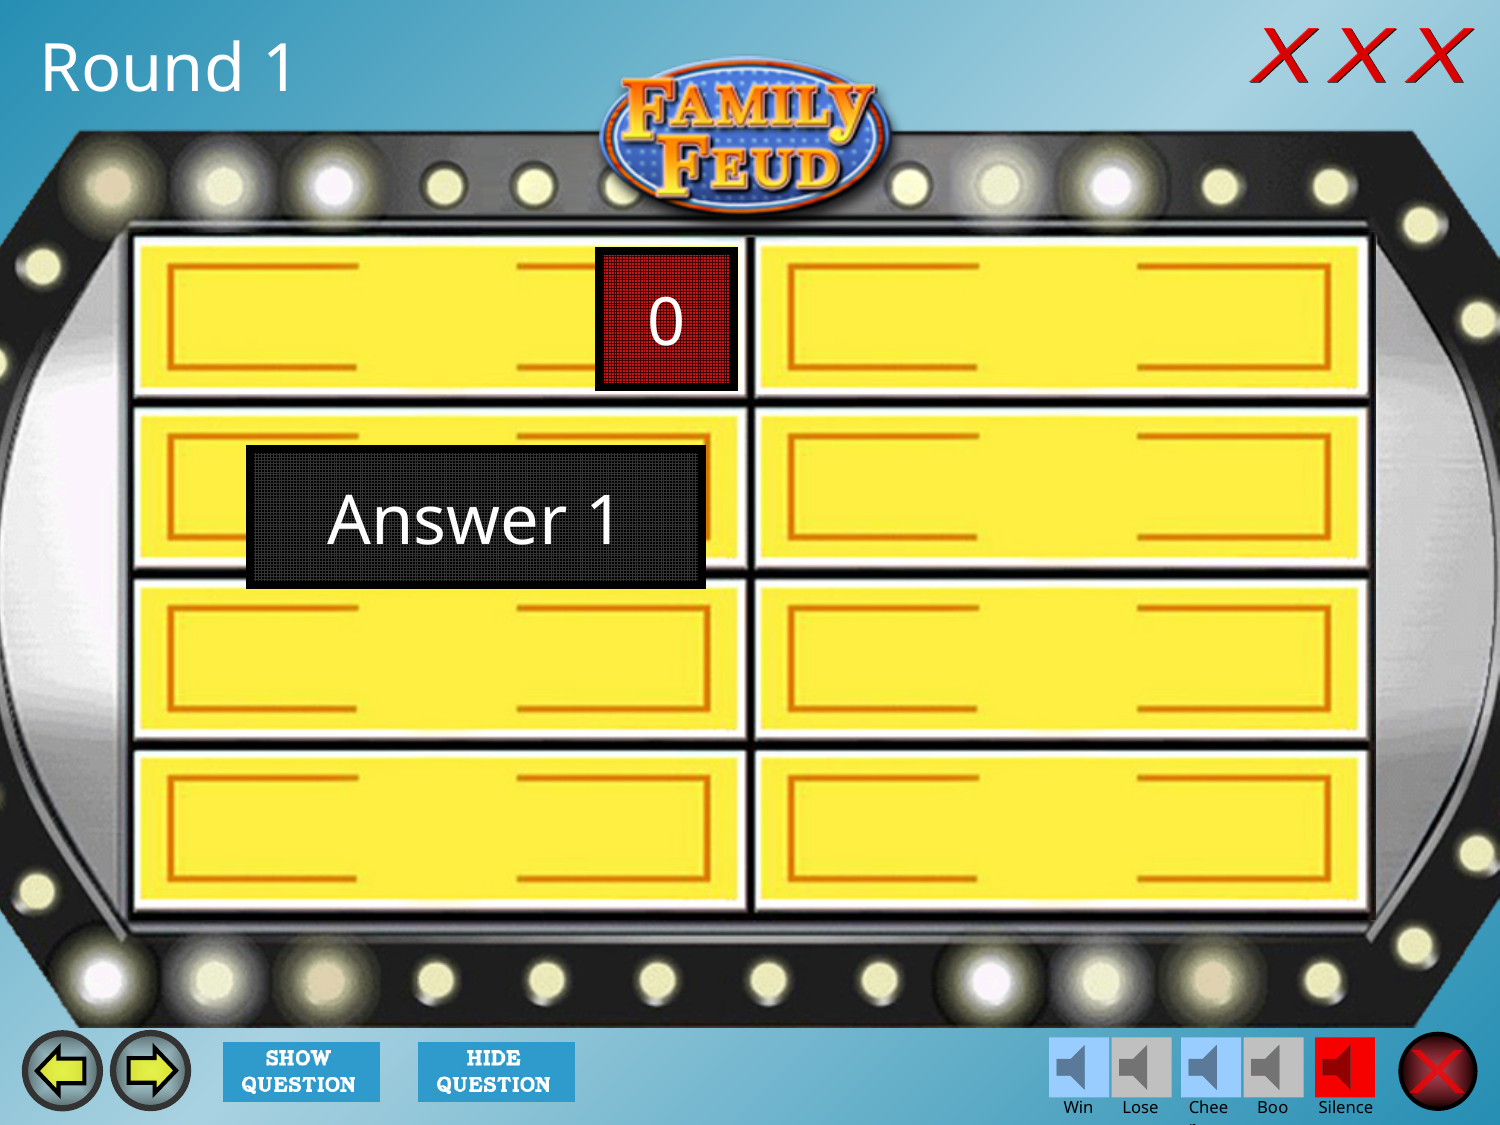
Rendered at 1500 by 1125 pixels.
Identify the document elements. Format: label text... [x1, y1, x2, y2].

picture [0, 45, 1500, 1028]
text_box Round 1 [24, 17, 353, 113]
text_box [1222, 0, 1500, 113]
text_box [1405, 1033, 1476, 1109]
picture [418, 1042, 576, 1102]
picture [223, 1042, 380, 1102]
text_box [1048, 1037, 1401, 1125]
